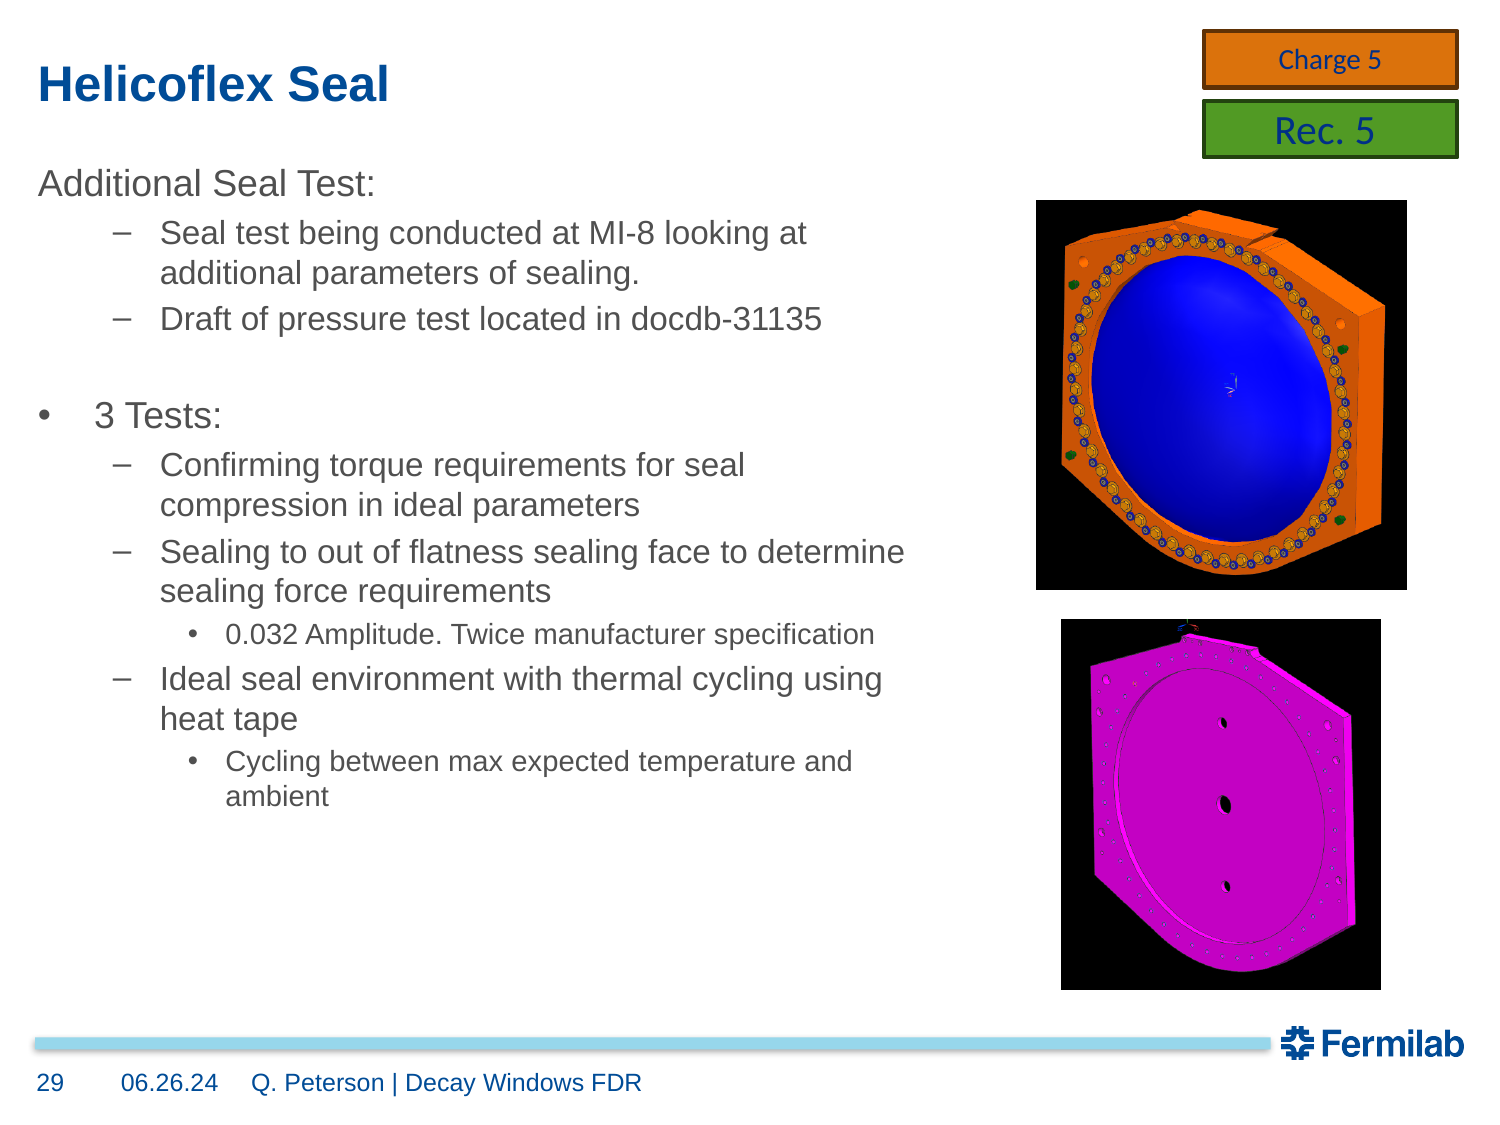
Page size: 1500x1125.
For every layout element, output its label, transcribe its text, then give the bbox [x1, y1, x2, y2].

text_box Additional Seal Test: Seal test being conducted at MI-8 looking at additional parameters of sealing. Draft of pressure test located in docdb-31135 3 Tests: Confirming torque requirements for seal compression in ideal parameters Sealing to out of flatness sealing face to determine sealing force requirements 0.032 Amplitude. Twice manufacturer specification Ideal seal environment with thermal cycling using heat tape Cycling between max expected temperature and ambient [37, 159, 932, 990]
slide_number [120, 1066, 232, 1107]
text_box Charge 5 [1203, 33, 1458, 83]
title Helicoflex Seal [37, 41, 1463, 112]
picture [1036, 200, 1407, 590]
footer Q. Peterson | Decay Windows FDR [251, 1066, 1317, 1107]
slide_number 29 [36, 1066, 105, 1106]
picture [1281, 1026, 1464, 1060]
text_box [1202, 99, 1259, 159]
text_box Rec. 5 [1259, 95, 1458, 161]
picture [1060, 619, 1381, 990]
text_box [1202, 29, 1459, 90]
